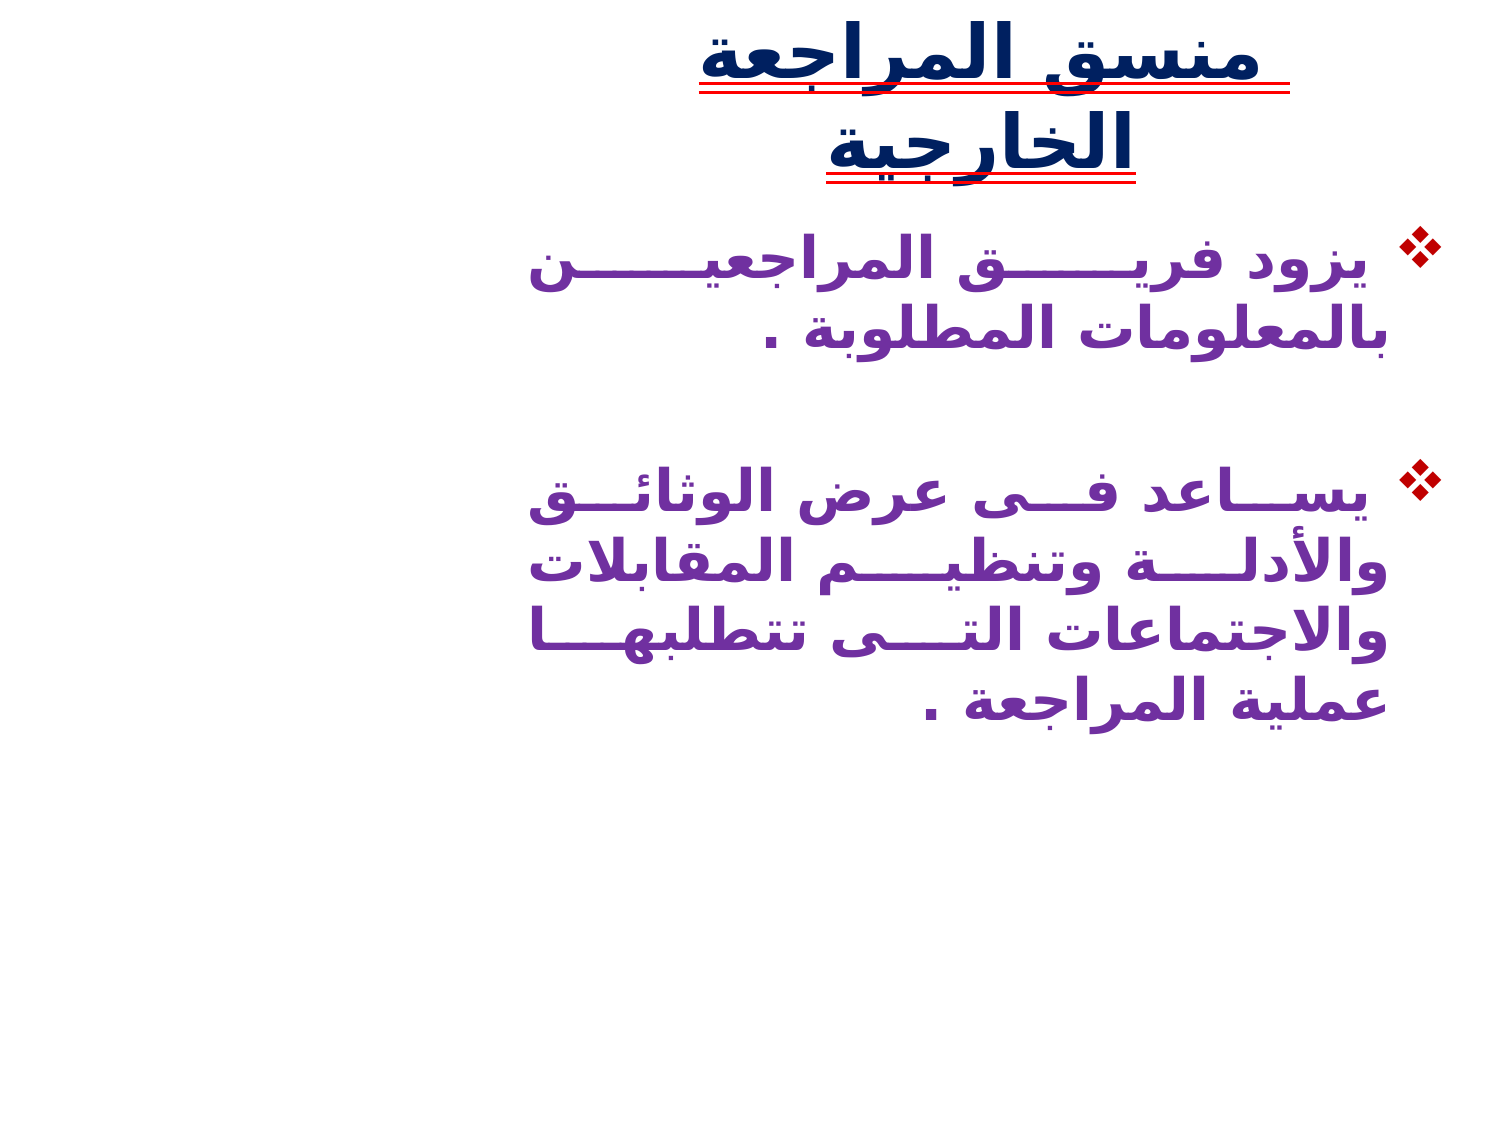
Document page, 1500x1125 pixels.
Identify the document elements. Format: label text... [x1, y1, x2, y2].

list يزود فريق المراجعين بالمعلومات المطلوبة . يساعد فى عرض الوثائق والأدلة وتنظيم المقابلات والاجتماعات التى تتطلبها عملية المراجعة . [512, 212, 1463, 1005]
title منسق المراجعة الخارجية [537, 12, 1425, 175]
